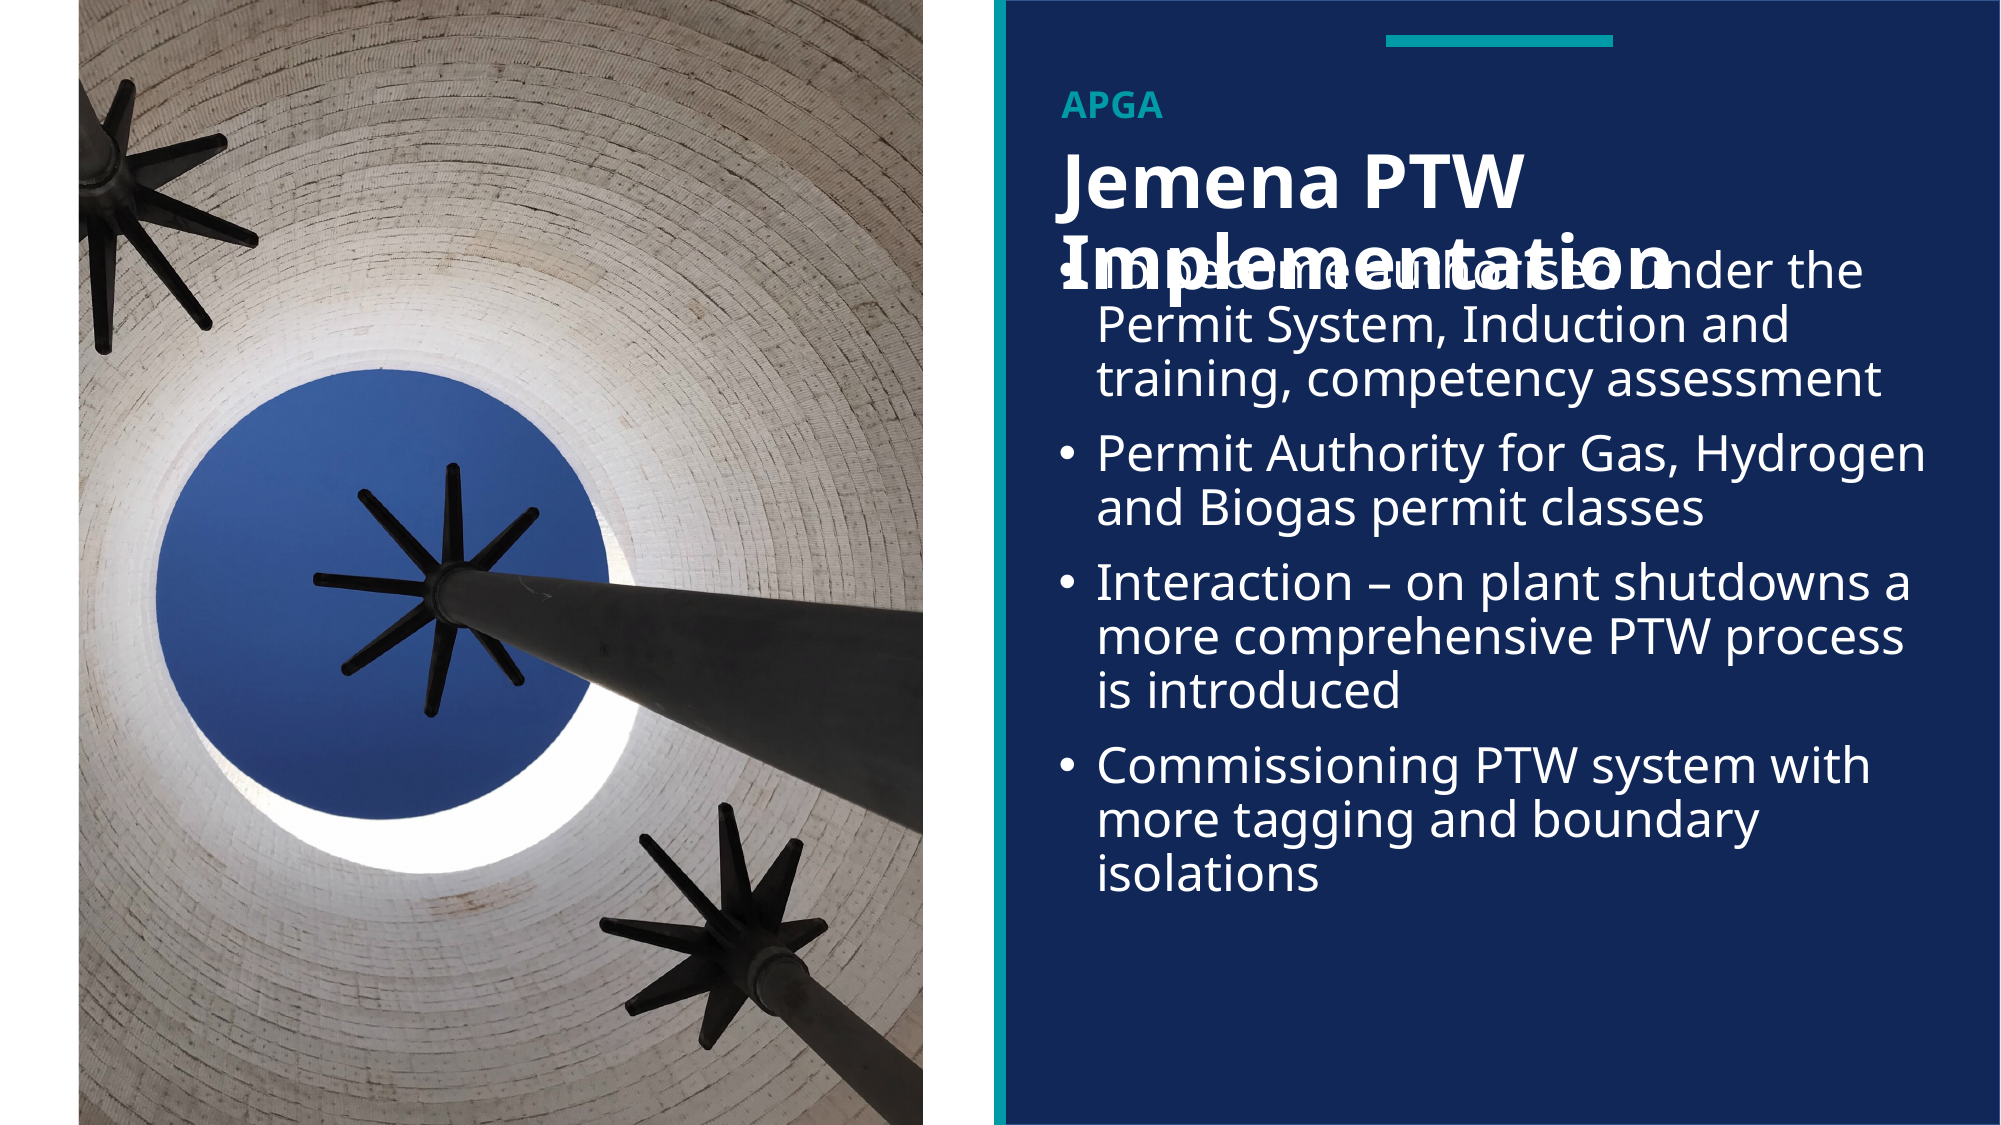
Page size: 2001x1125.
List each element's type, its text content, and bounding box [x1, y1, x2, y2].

title Jemena PTW Implementation [1046, 136, 1958, 215]
list To become authorised under the Permit System, Induction and training, competency assessment Permit Authority for Gas, Hydrogen and Biogas permit classes Interaction – on plant shutdowns a more comprehensive PTW process is introduced Commissioning PTW system with more tagging and boundary isolations [1043, 238, 1955, 1068]
picture [0, 1, 1063, 1124]
